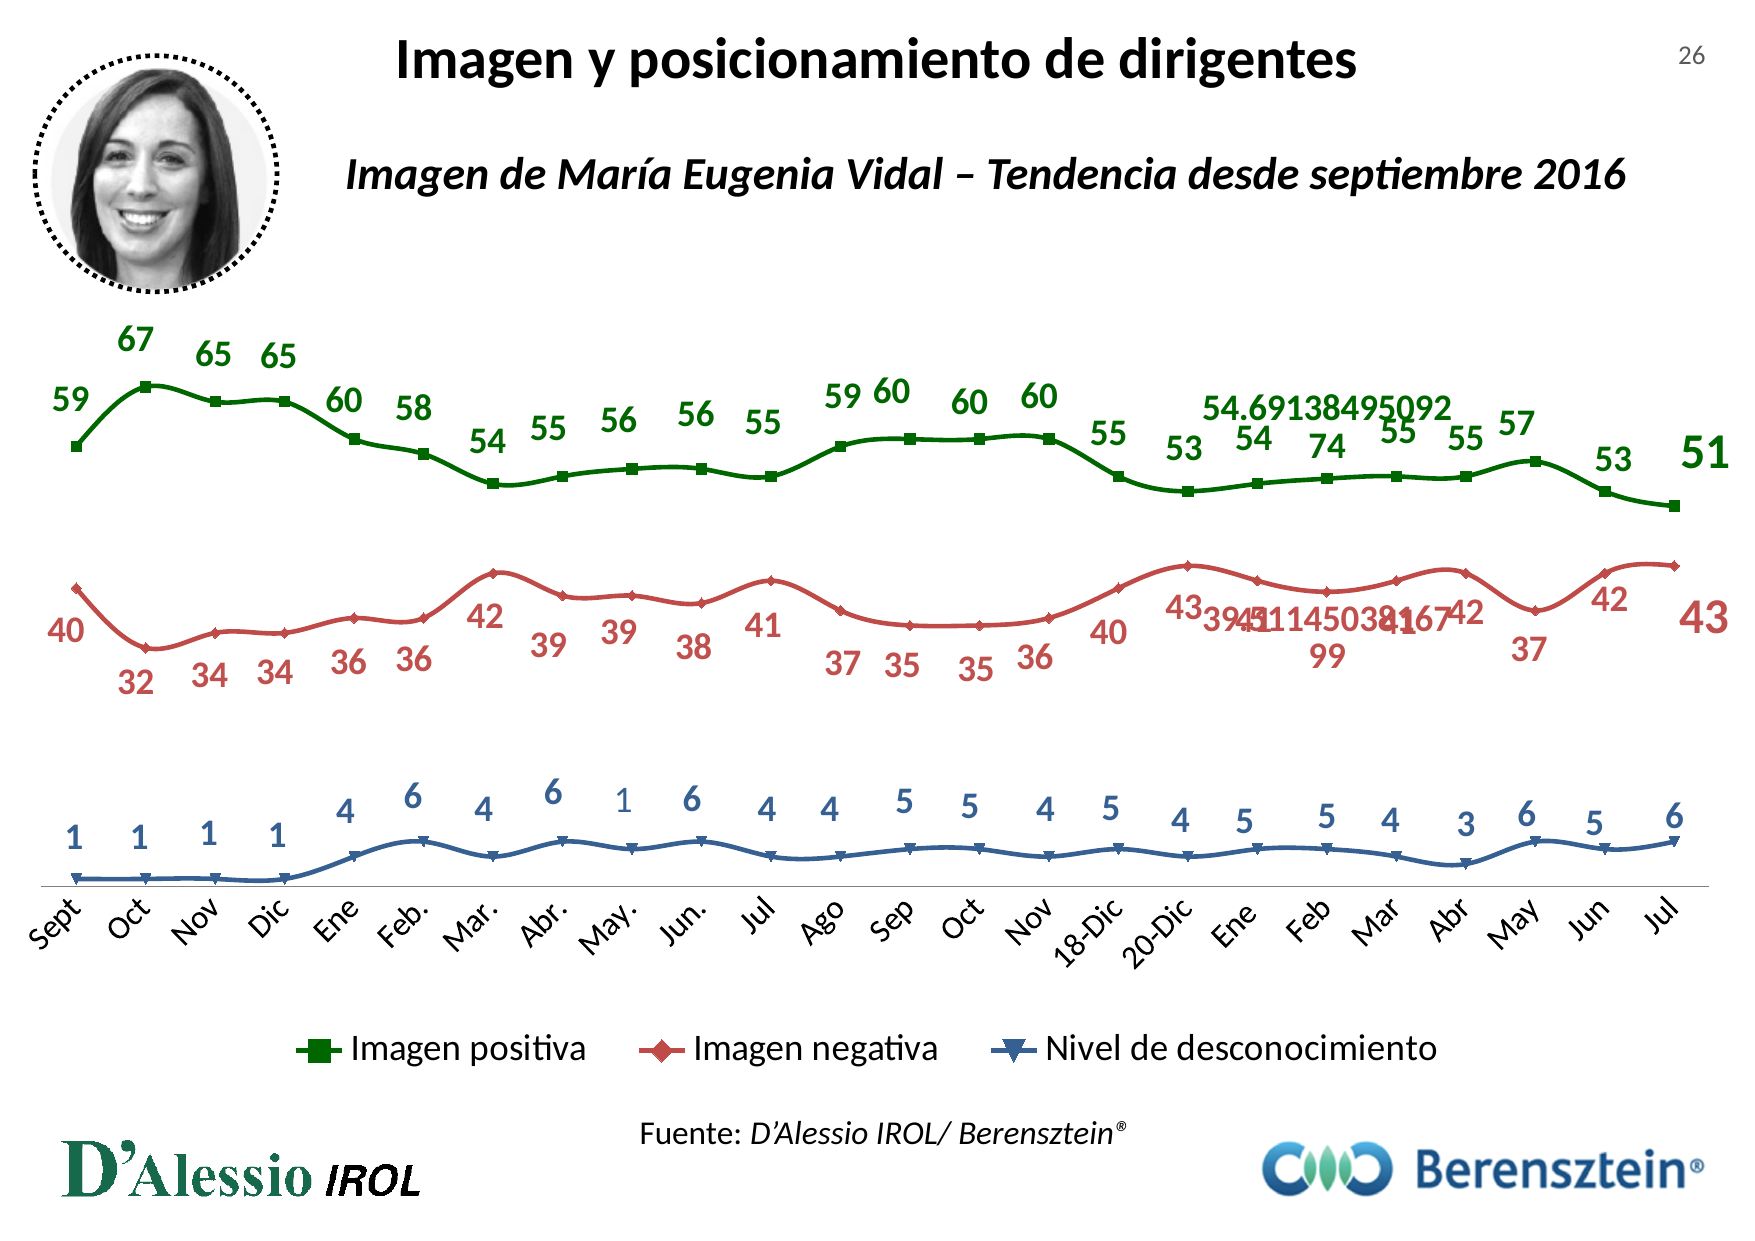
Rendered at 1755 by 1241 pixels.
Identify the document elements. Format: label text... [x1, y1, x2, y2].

chart [22, 285, 1731, 1087]
text_box Fuente: D’Alessio IROL/ Berensztein® [597, 1103, 1174, 1159]
picture [42, 61, 274, 285]
picture [50, 1129, 426, 1208]
text_box [32, 151, 37, 196]
text_box Imagen de María Eugenia Vidal – Tendencia desde septiembre 2016 [330, 135, 1746, 206]
text_box Imagen y posicionamiento de dirigentes [0, 0, 1755, 126]
text_box [127, 53, 191, 59]
picture [1255, 1123, 1710, 1214]
